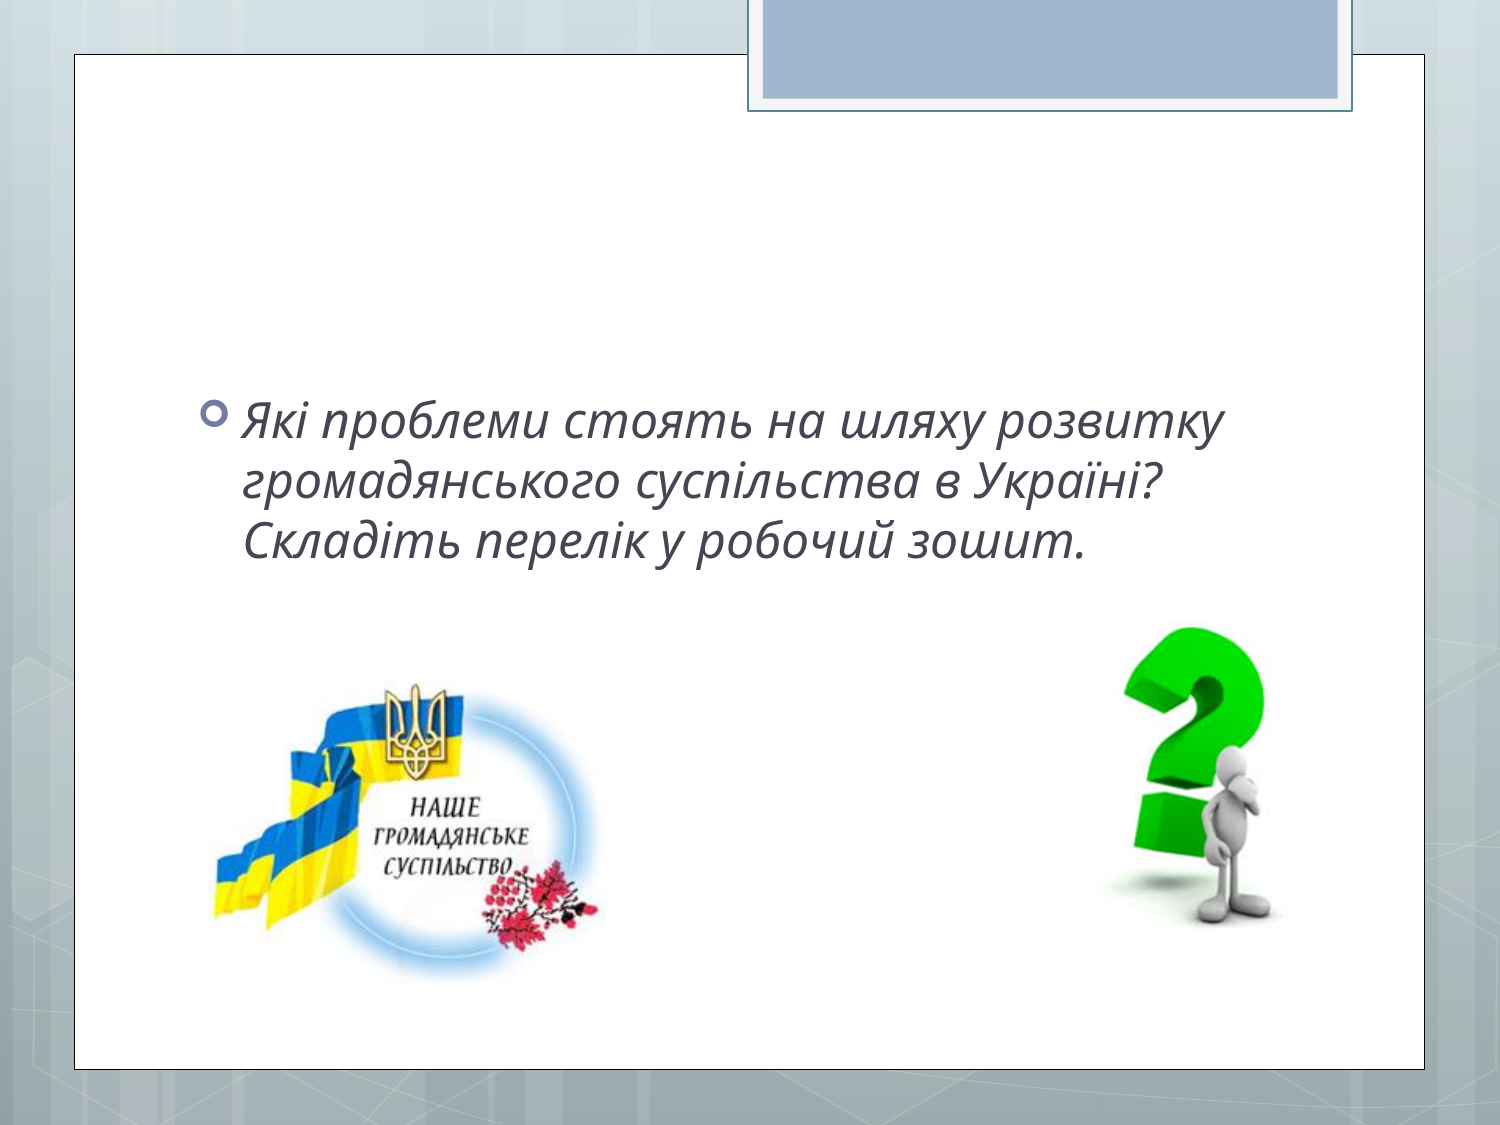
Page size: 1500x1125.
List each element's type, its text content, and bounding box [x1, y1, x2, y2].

list Які проблеми стоять на шляху розвитку громадянського суспільства в Україні? Складіть перелік у робочий зошит. [170, 380, 1284, 957]
picture [182, 668, 618, 985]
picture [1033, 621, 1352, 940]
